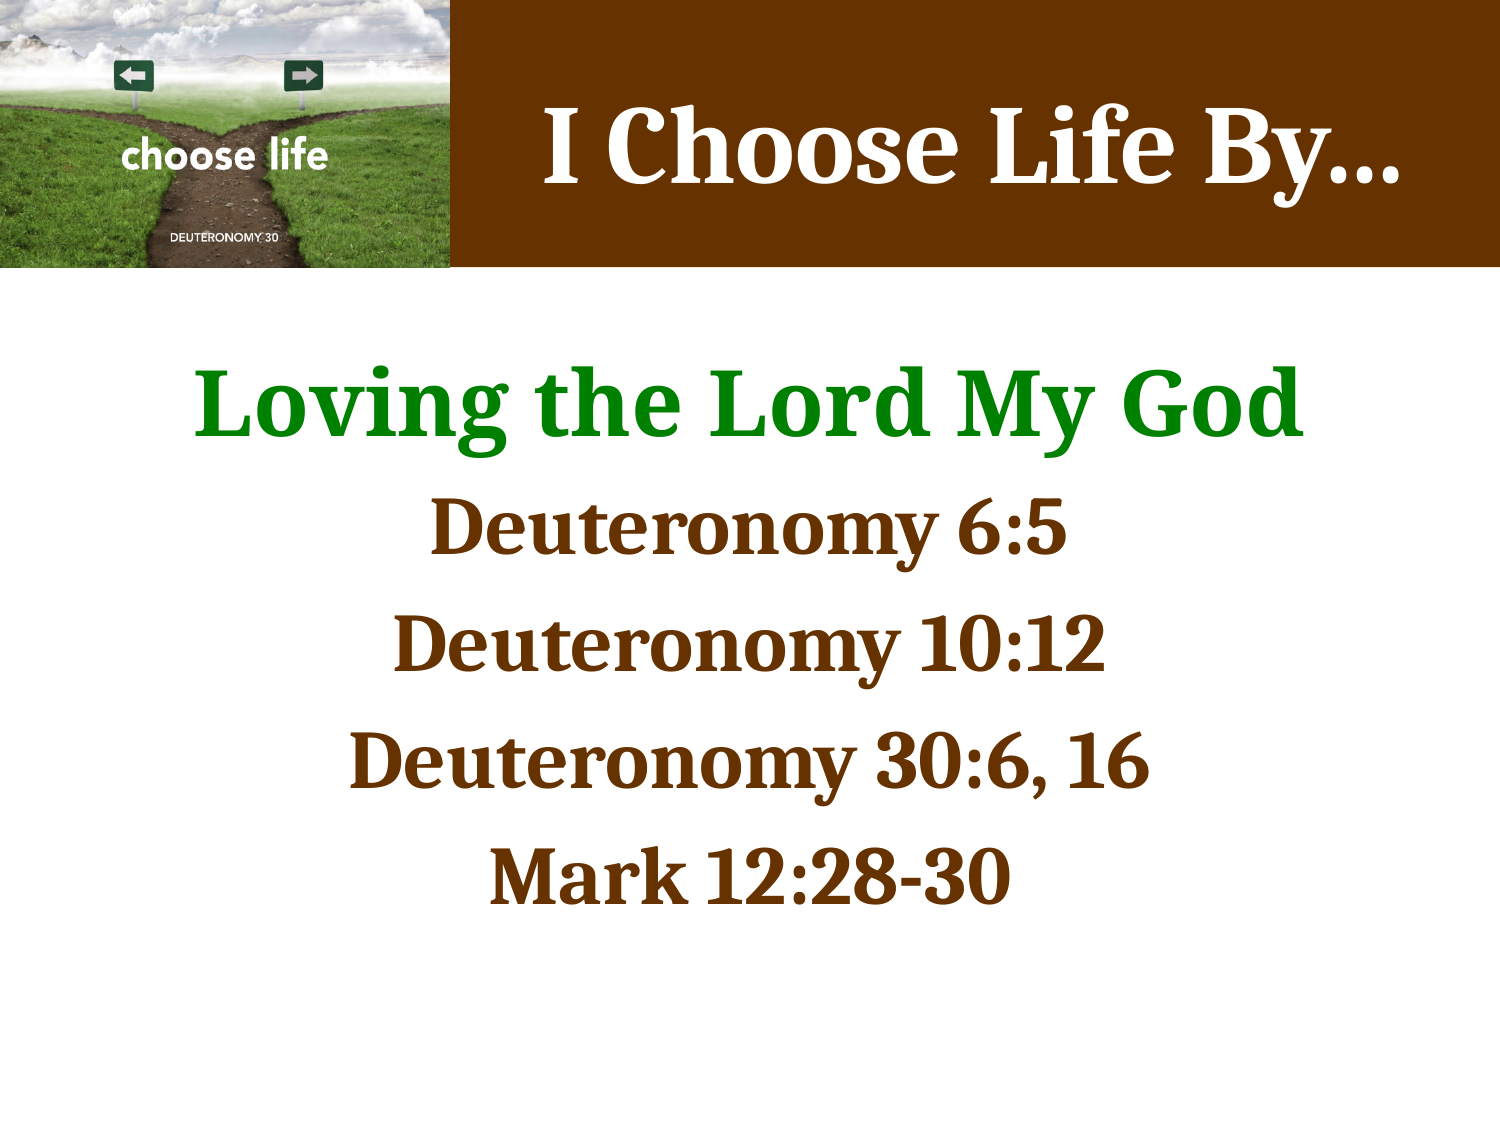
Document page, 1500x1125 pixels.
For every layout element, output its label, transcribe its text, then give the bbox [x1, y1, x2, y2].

title I Choose Life By… [487, 45, 1463, 233]
list Loving the Lord My God Deuteronomy 6:5 Deuteronomy 10:12 Deuteronomy 30:6, 16 Mark 12:28-30 [75, 337, 1425, 1088]
picture [0, 0, 451, 268]
text_box [451, 0, 1500, 269]
